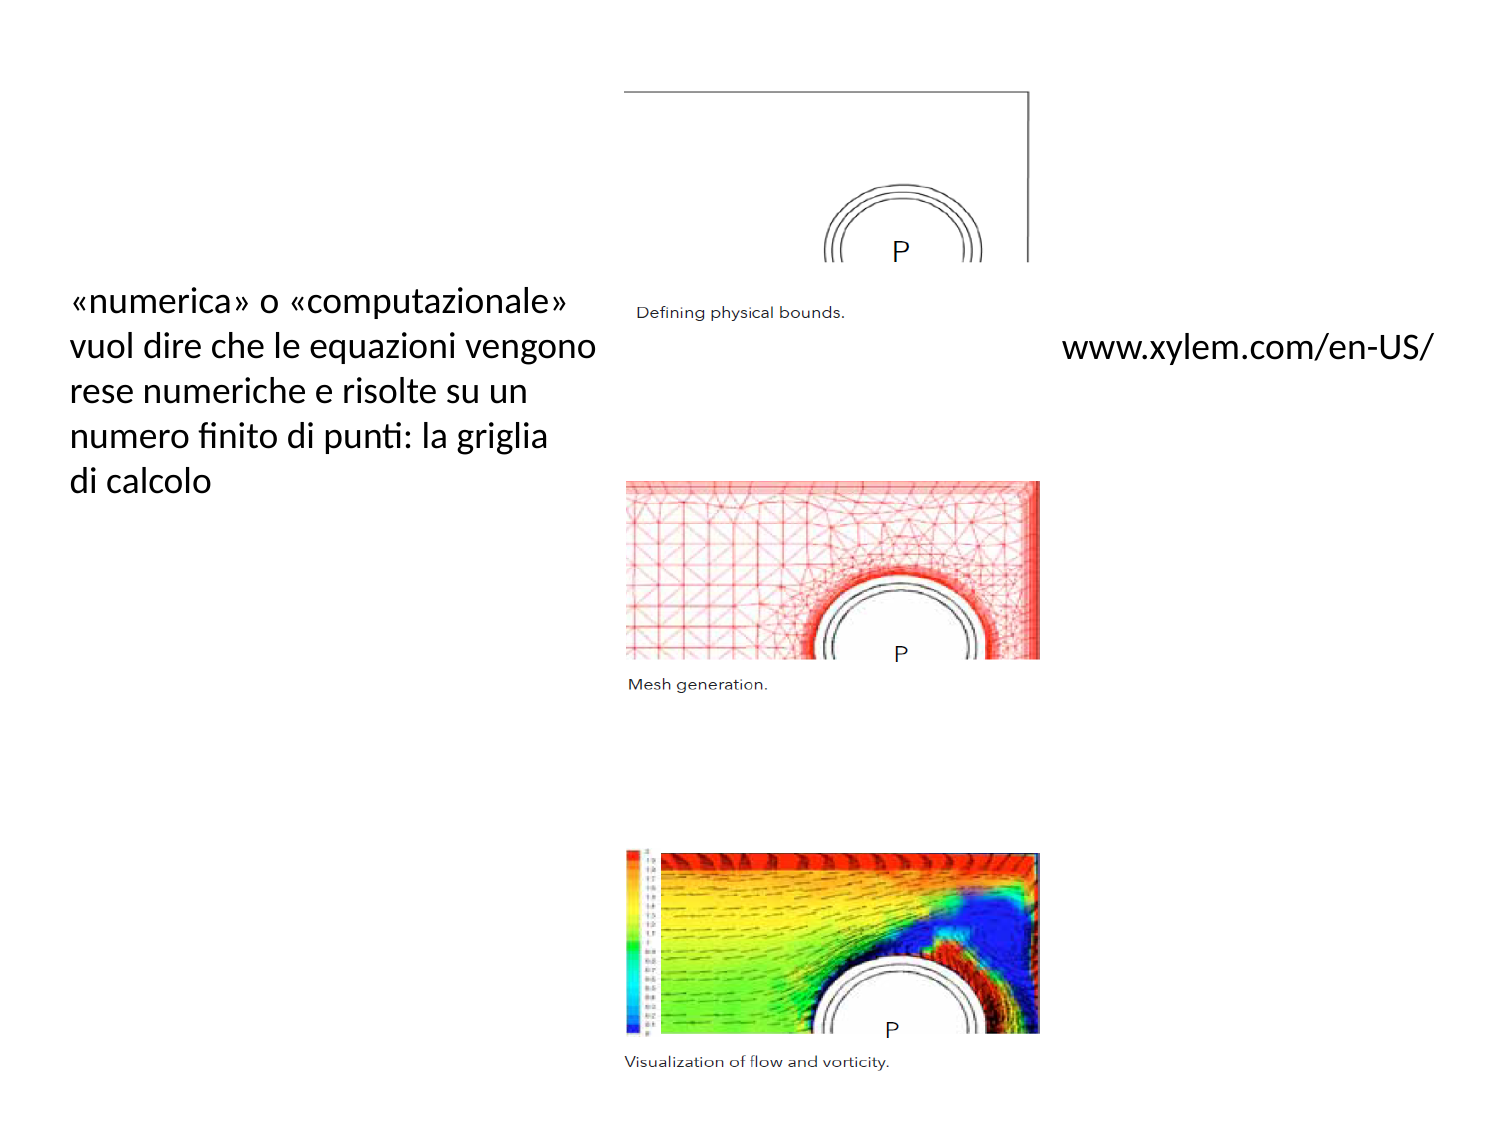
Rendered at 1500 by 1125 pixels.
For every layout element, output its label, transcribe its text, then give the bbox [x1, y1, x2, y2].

picture [584, 47, 1087, 1125]
text_box www.xylem.com/en-US/ [1091, 314, 1450, 375]
text_box «numerica» o «computazionale» vuol dire che le equazioni vengono rese numeriche e risolte su un numero finito di punti: la griglia di calcolo [54, 268, 579, 509]
